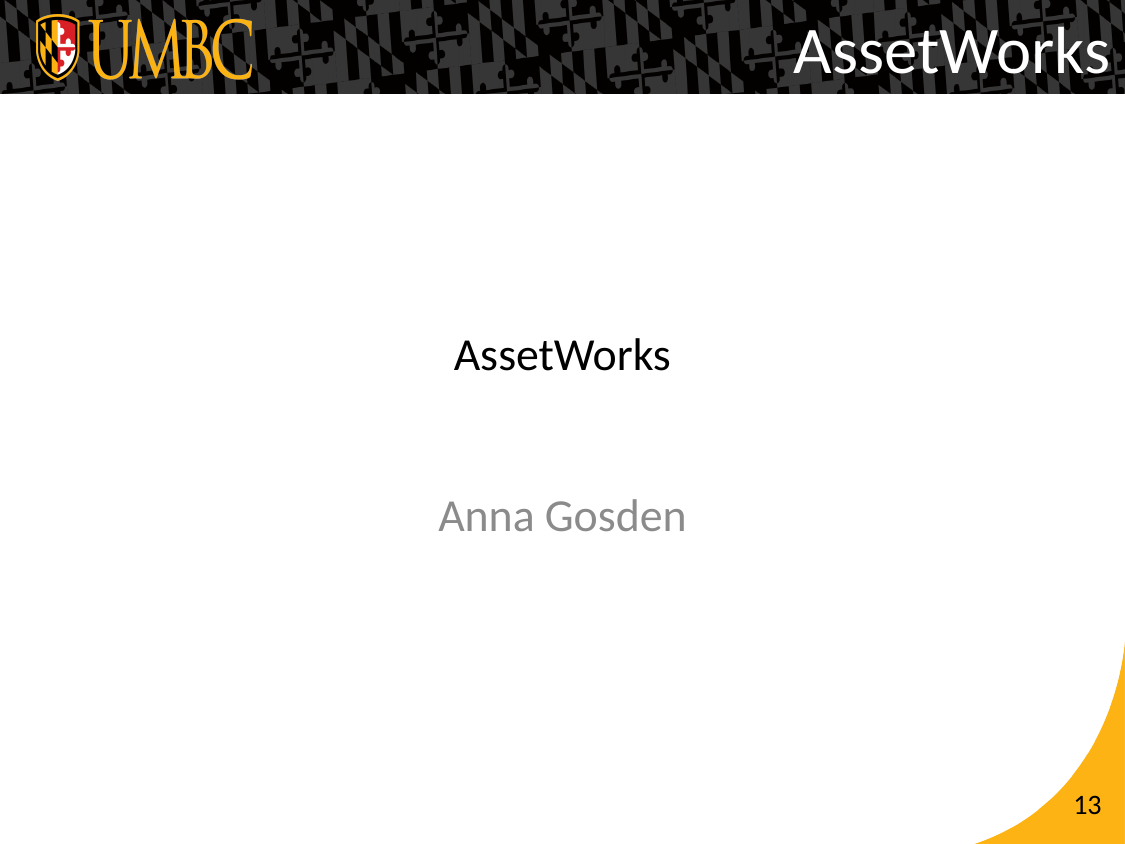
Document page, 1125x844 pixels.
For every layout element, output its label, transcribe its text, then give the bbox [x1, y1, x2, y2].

subtitle Anna Gosden [168, 478, 957, 694]
picture [0, 0, 321, 94]
text_box AssetWorks [321, 0, 1125, 95]
picture [974, 639, 1125, 844]
text_box 13 [1058, 779, 1125, 828]
title AssetWorks [84, 262, 1041, 443]
